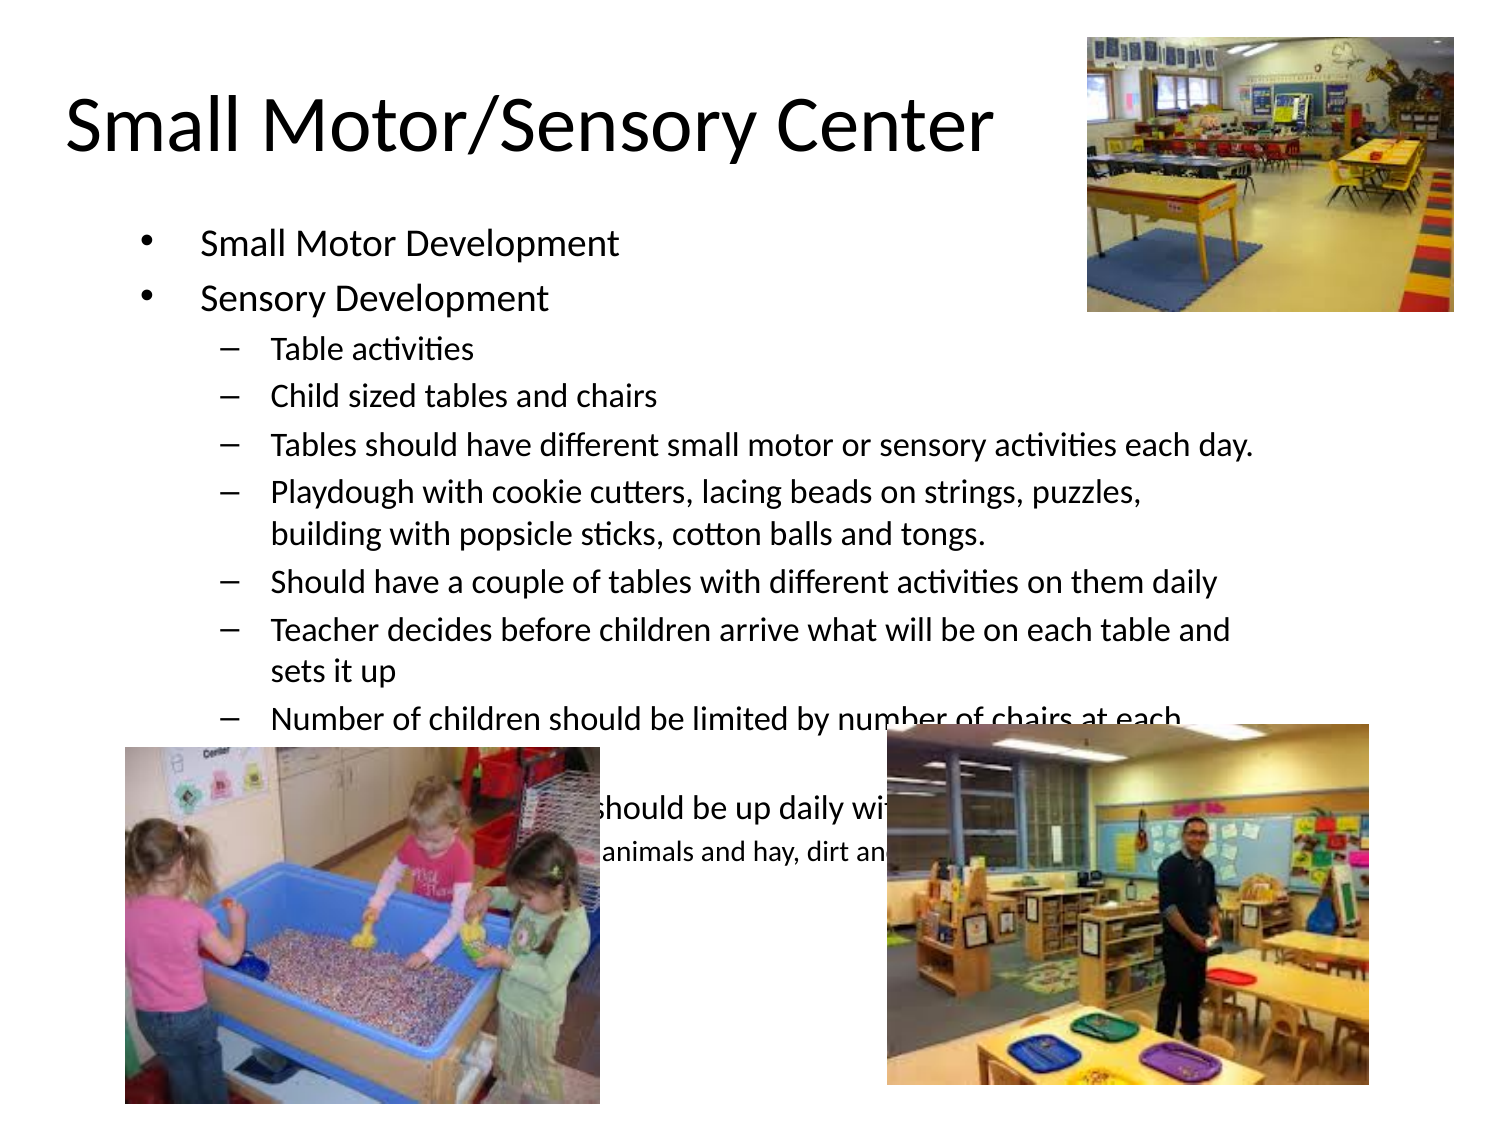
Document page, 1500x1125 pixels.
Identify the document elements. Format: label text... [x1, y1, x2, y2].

title Small Motor/Sensory Center [24, 24, 1038, 213]
picture [1087, 37, 1454, 312]
list Small Motor Development Sensory Development Table activities Child sized tables and chairs Tables should have different small motor or sensory activities each day. Playdough with cookie cutters, lacing beads on strings, puzzles, building with popsicle sticks, cotton balls and tongs. Should have a couple of tables with different activities on them daily Teacher decides before children arrive what will be on each table and sets it up Number of children should be limited by number of chairs at each table. Sensory table (big tub) should be up daily with themed items in it Sand and shells, farm animals and hay, dirt and tractors, water and boats Stand up at the table [125, 209, 1275, 925]
picture [124, 747, 601, 1104]
picture [887, 724, 1369, 1085]
